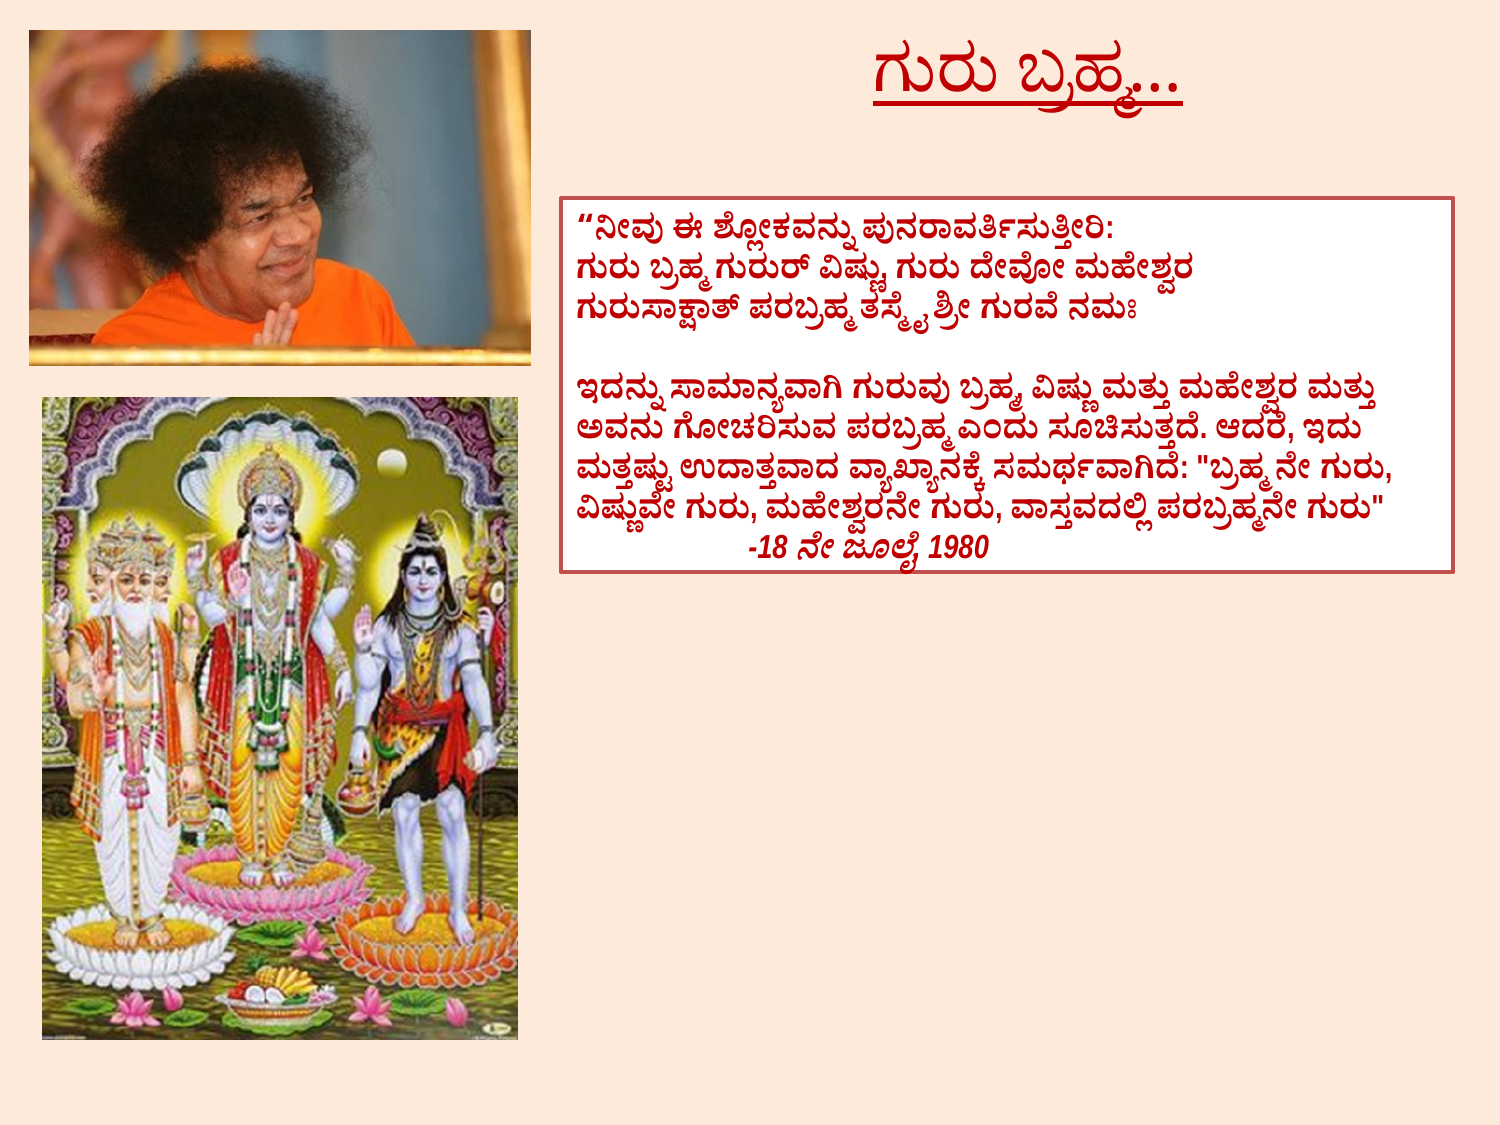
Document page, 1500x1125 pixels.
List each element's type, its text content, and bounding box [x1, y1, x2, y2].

title ಗುರು ಬ್ರಹ್ಮ… [602, 30, 1454, 100]
picture [29, 30, 531, 366]
text_box “ನೀವು ಈ ಶ್ಲೋಕವನ್ನು ಪುನರಾವರ್ತಿಸುತ್ತೀರಿ: ಗುರು ಬ್ರಹ್ಮ ಗುರುರ್ ವಿಷ್ಣು, ಗುರು ದೇವೋ ಮಹೇಶ್ವರ ಗುರುಸಾಕ್ಷಾತ್ ಪರಬ್ರಹ್ಮ ತಸ್ಮೈ ಶ್ರೀ ಗುರವೆ ನಮಃ ಇದನ್ನು ಸಾಮಾನ್ಯವಾಗಿ ಗುರುವು ಬ್ರಹ್ಮ, ವಿಷ್ಣು ಮತ್ತು ಮಹೇಶ್ವರ ಮತ್ತು ಅವನು ಗೋಚರಿಸುವ ಪರಬ್ರಹ್ಮ ಎಂದು ಸೂಚಿಸುತ್ತದೆ. ಆದರೆ, ಇದು ಮತ್ತಷ್ಟು ಉದಾತ್ತವಾದ ವ್ಯಾಖ್ಯಾನಕ್ಕೆ ಸಮರ್ಥವಾಗಿದೆ: "ಬ್ರಹ್ಮ ನೇ ಗುರು, ವಿಷ್ಣುವೇ ಗುರು, ಮಹೇಶ್ವರನೇ ಗುರು, ವಾಸ್ತವದಲ್ಲಿ ಪರಬ್ರಹ್ಮನೇ ಗುರು" -18 ನೇ ಜೂಲೈ, 1980 [559, 196, 1455, 574]
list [42, 396, 518, 1040]
